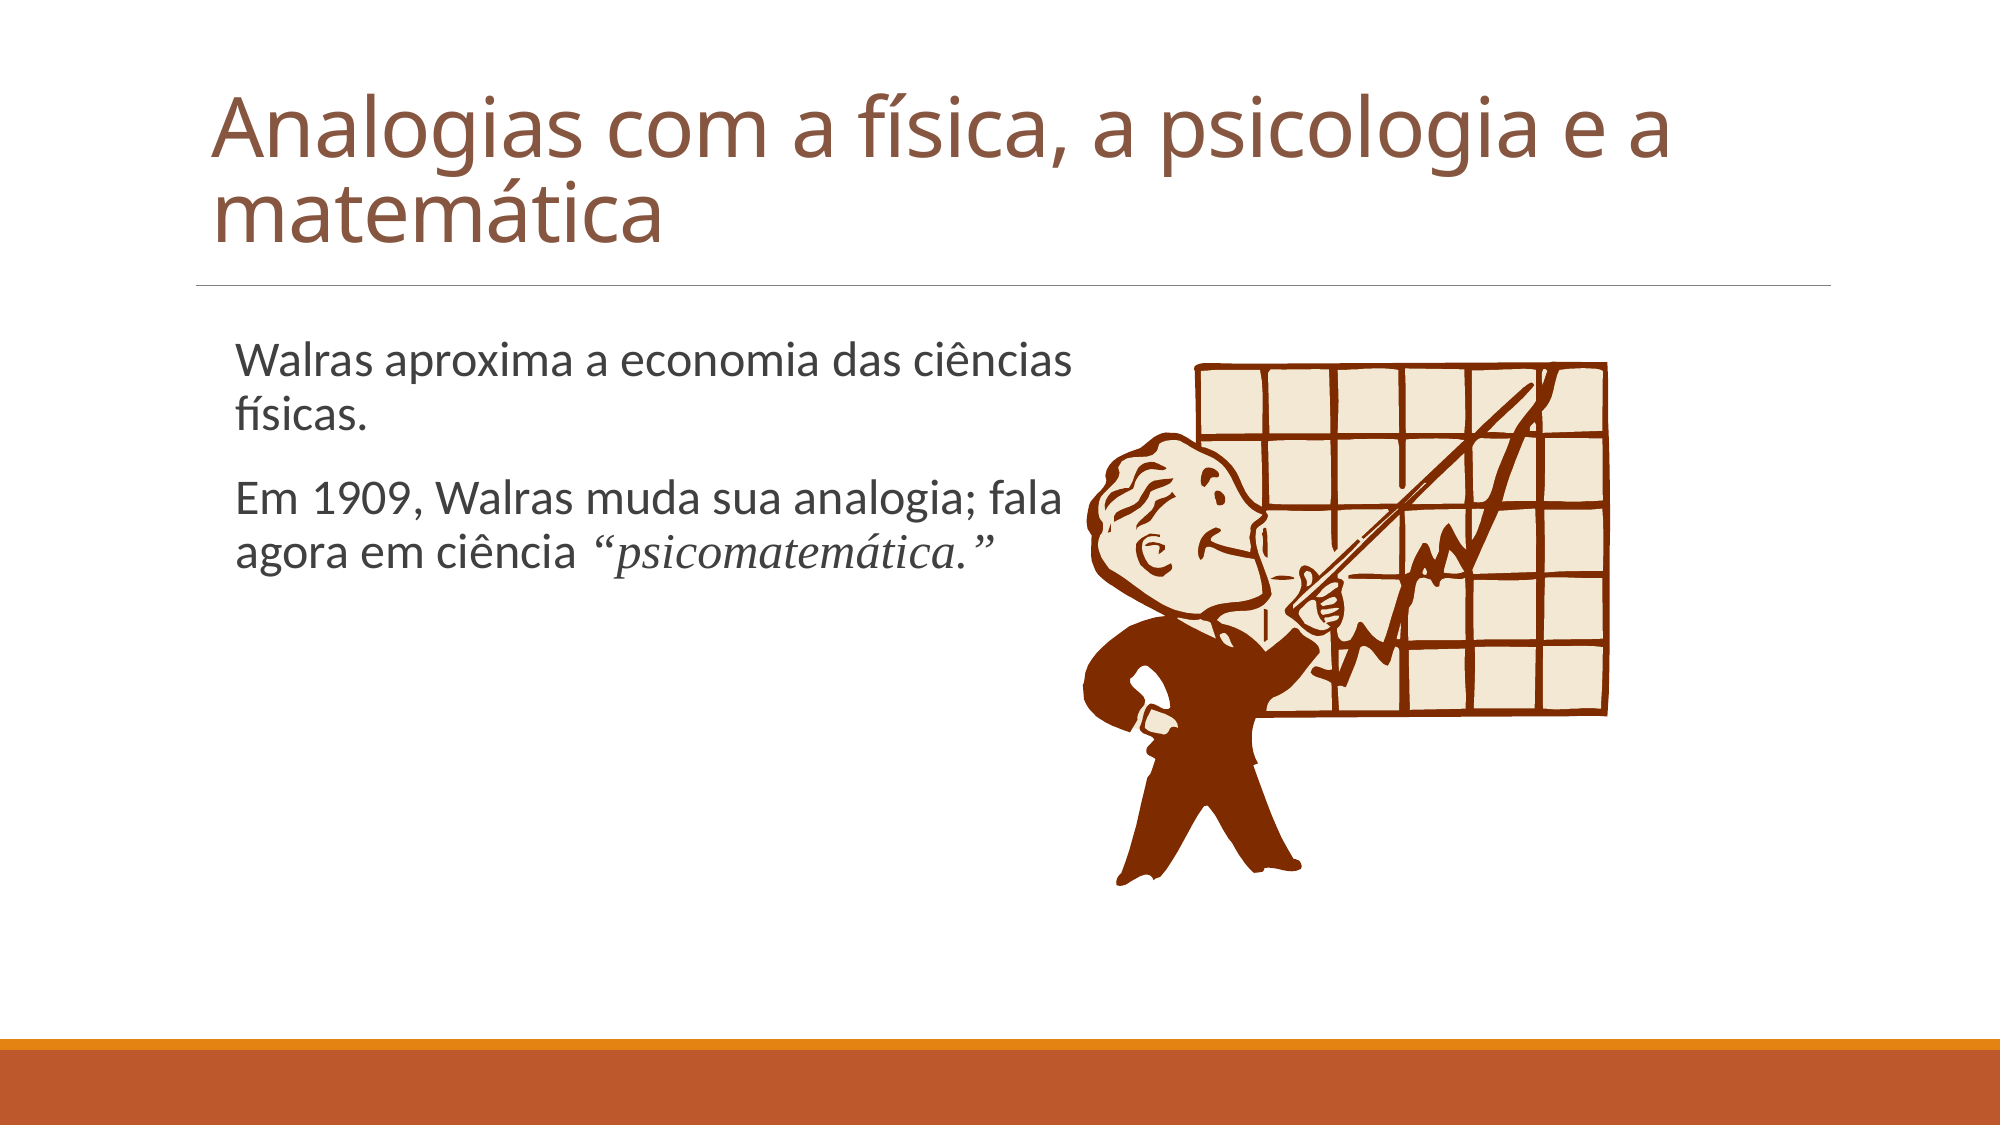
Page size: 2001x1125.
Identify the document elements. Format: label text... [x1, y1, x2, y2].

list Walras aproxima a economia das ciências físicas. Em 1909, Walras muda sua analogia; fala agora em ciência “psicomatemática.” [220, 326, 1083, 939]
title Analogias com a física, a psicologia e a matemática [196, 79, 1922, 267]
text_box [1082, 361, 1612, 888]
